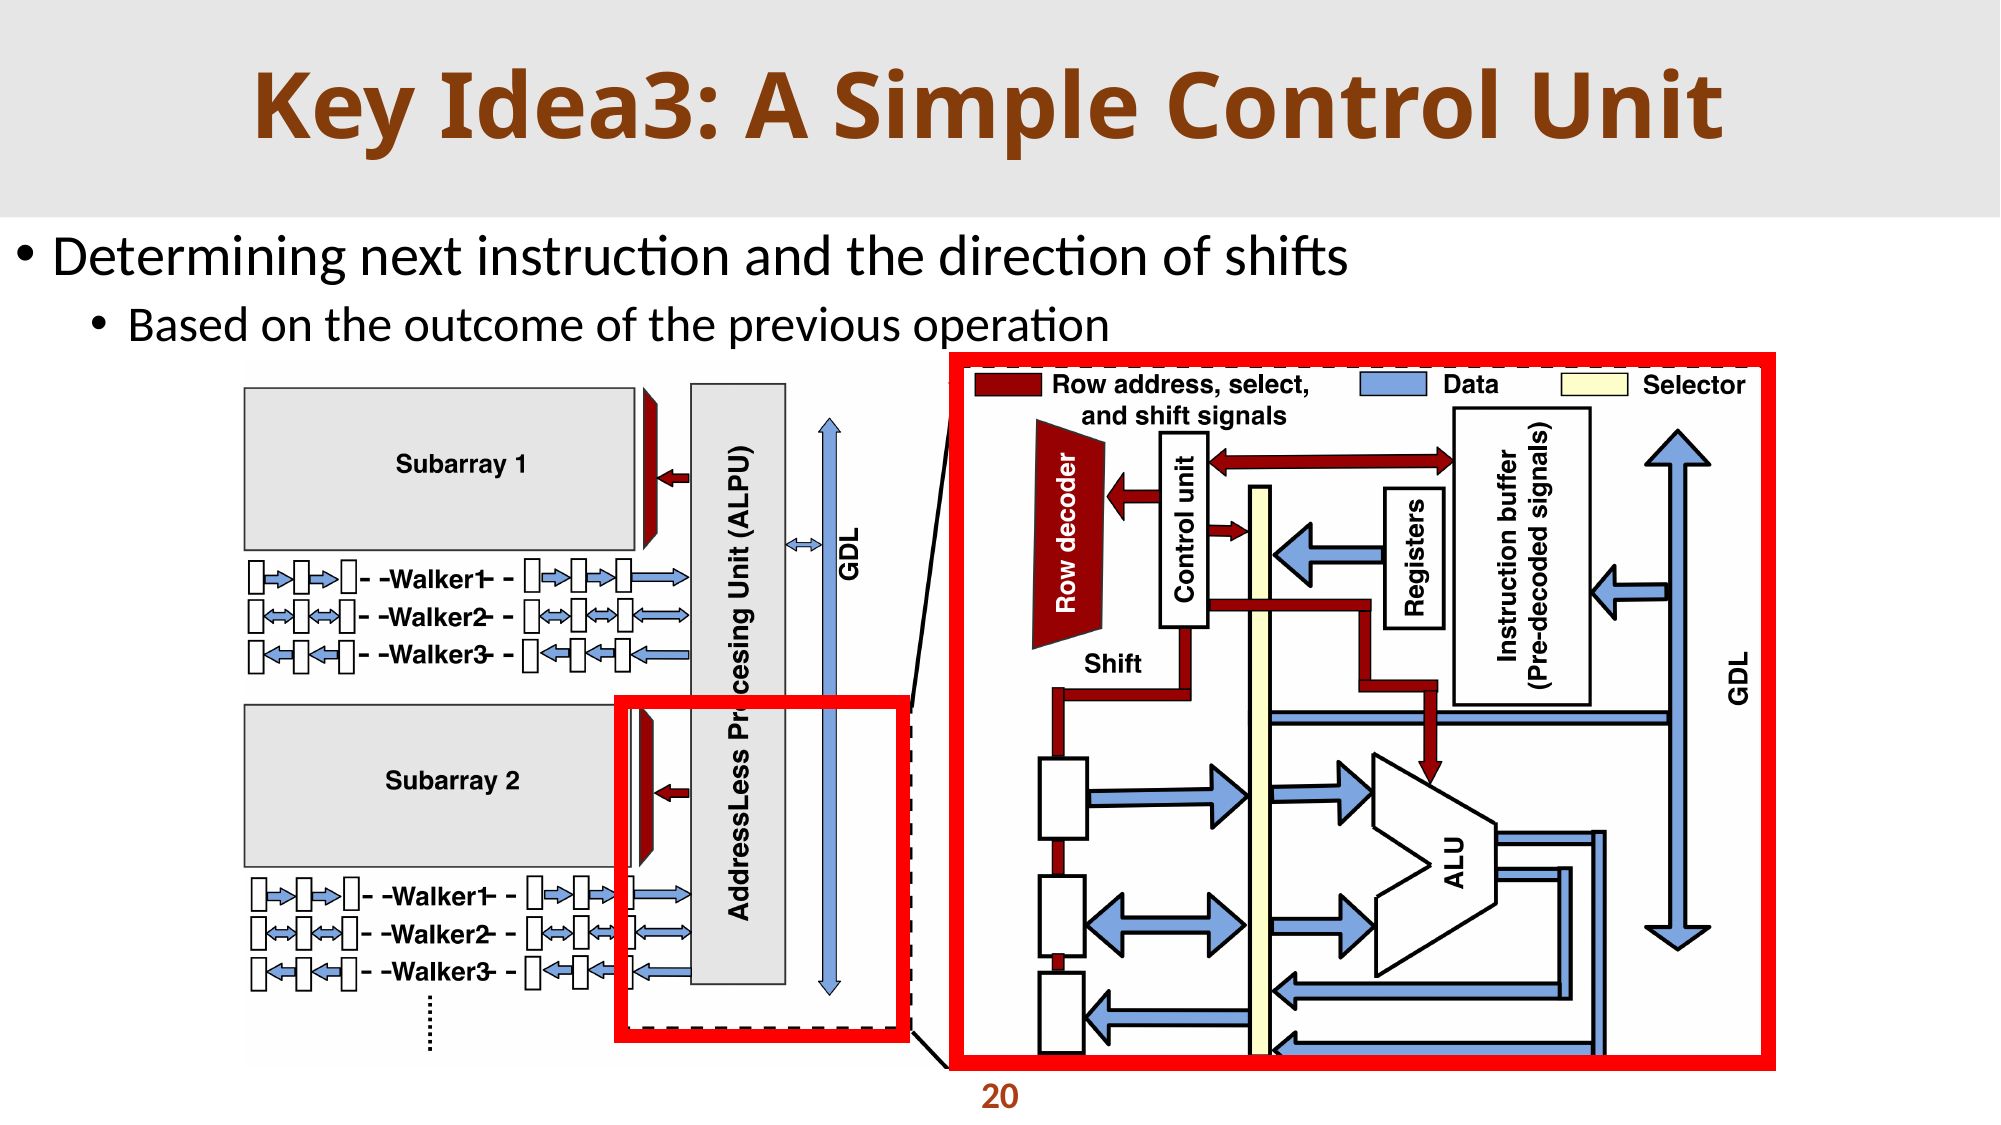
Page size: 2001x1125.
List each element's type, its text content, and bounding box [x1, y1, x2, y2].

list Determining next instruction and the direction of shifts Based on the outcome of the previous operation [0, 217, 2000, 1014]
picture [243, 359, 1769, 1069]
slide_number 20 [923, 1069, 1077, 1123]
title Key Idea3: A Simple Control Unit [0, 0, 2000, 217]
